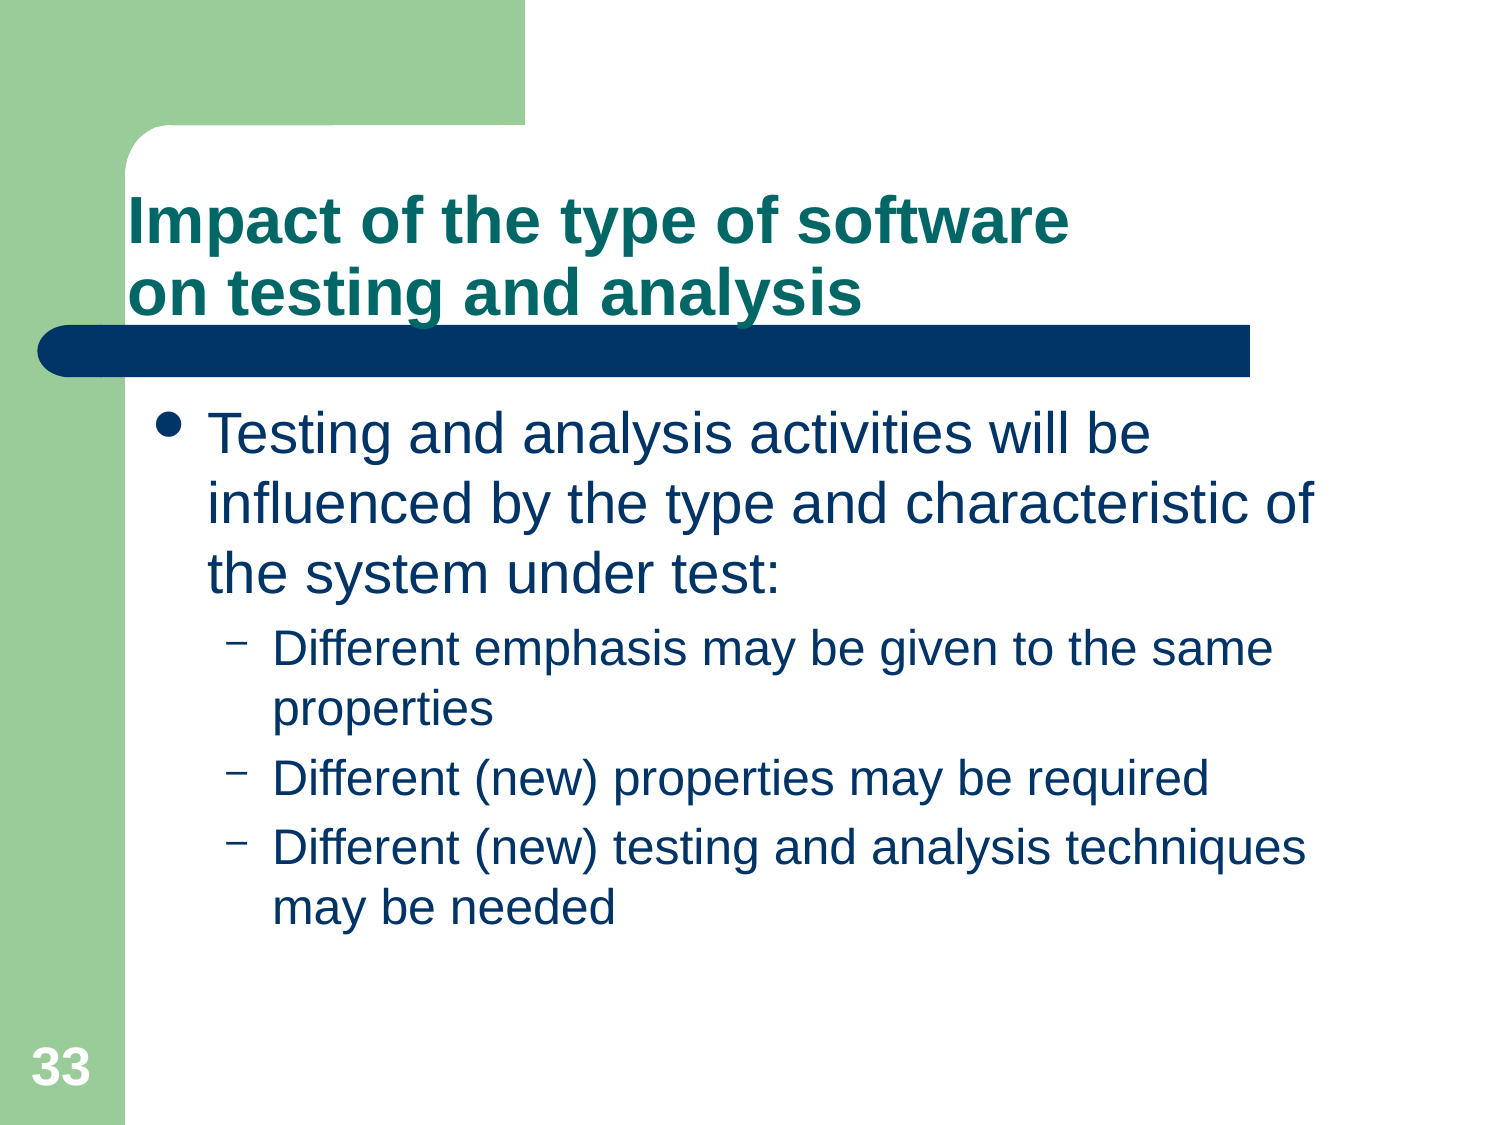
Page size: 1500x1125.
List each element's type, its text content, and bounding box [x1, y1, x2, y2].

slide_number 33 [13, 1023, 111, 1105]
title Impact of the type of software on testing and analysis [112, 149, 1413, 338]
list Testing and analysis activities will be influenced by the type and characteristic of the system under test: Different emphasis may be given to the same properties Different (new) properties may be required Different (new) testing and analysis techniques may be needed [137, 387, 1400, 999]
